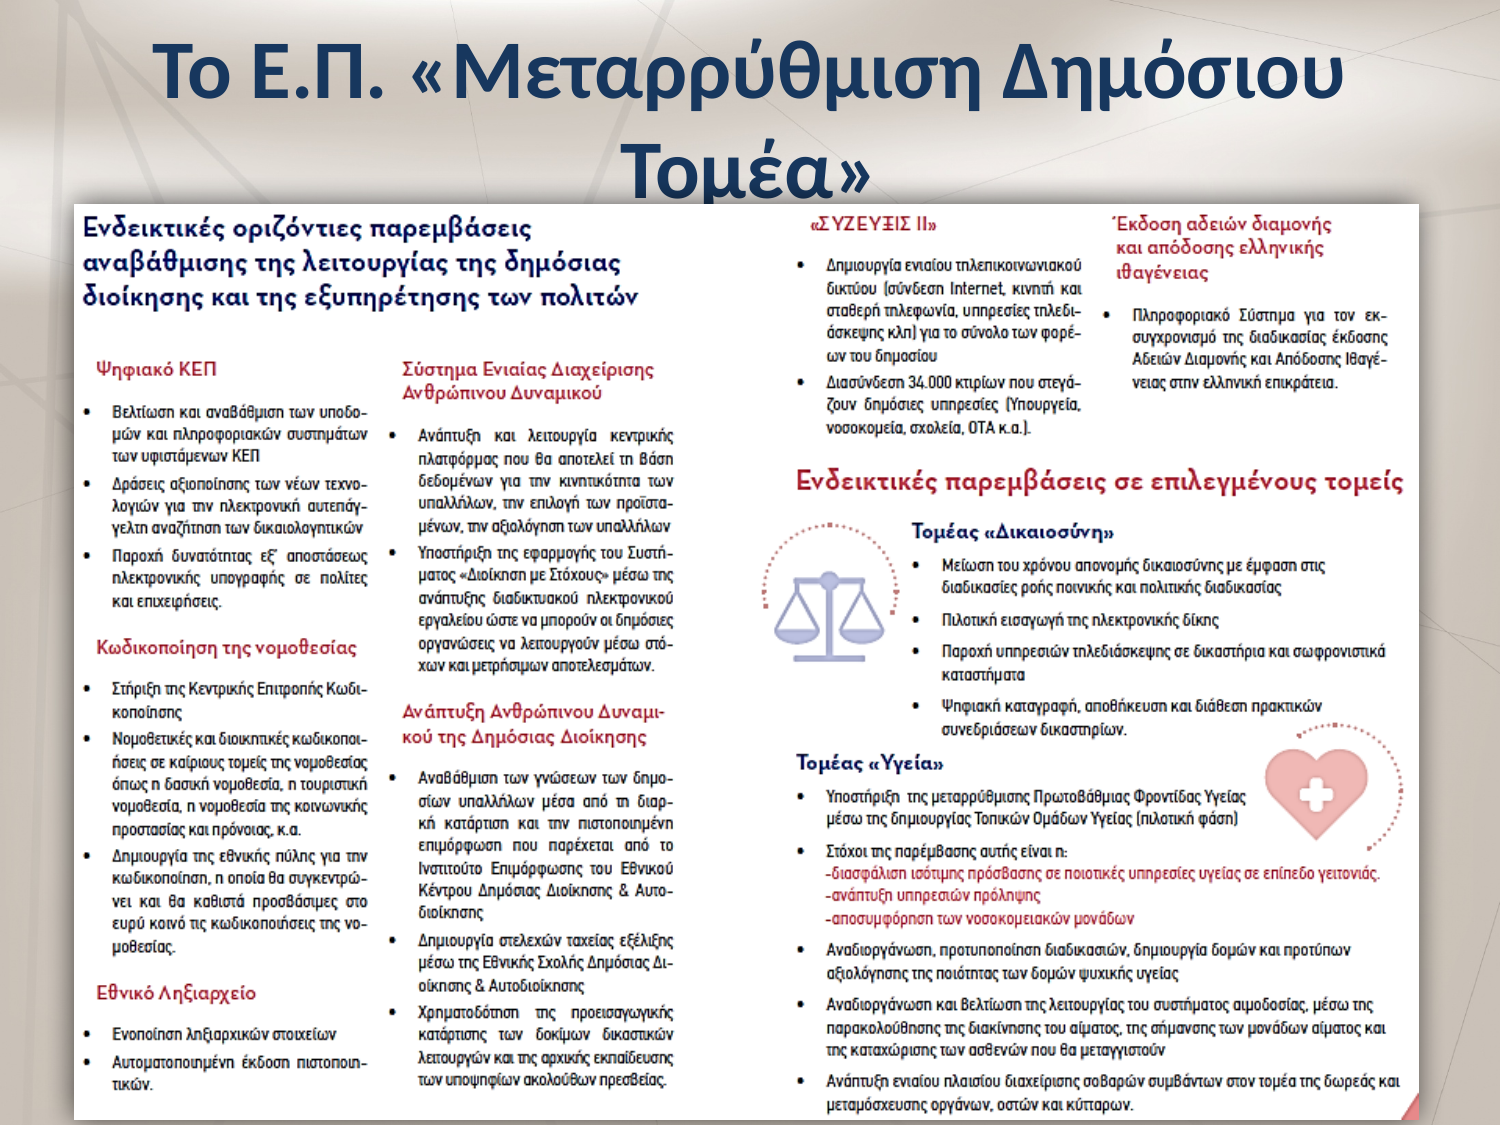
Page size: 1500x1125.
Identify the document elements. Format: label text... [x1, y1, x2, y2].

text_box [74, 204, 1422, 1125]
picture [0, 0, 1500, 1125]
title Το Ε.Π. «Μεταρρύθμιση Δημόσιου Τομέα» [74, 44, 1426, 185]
